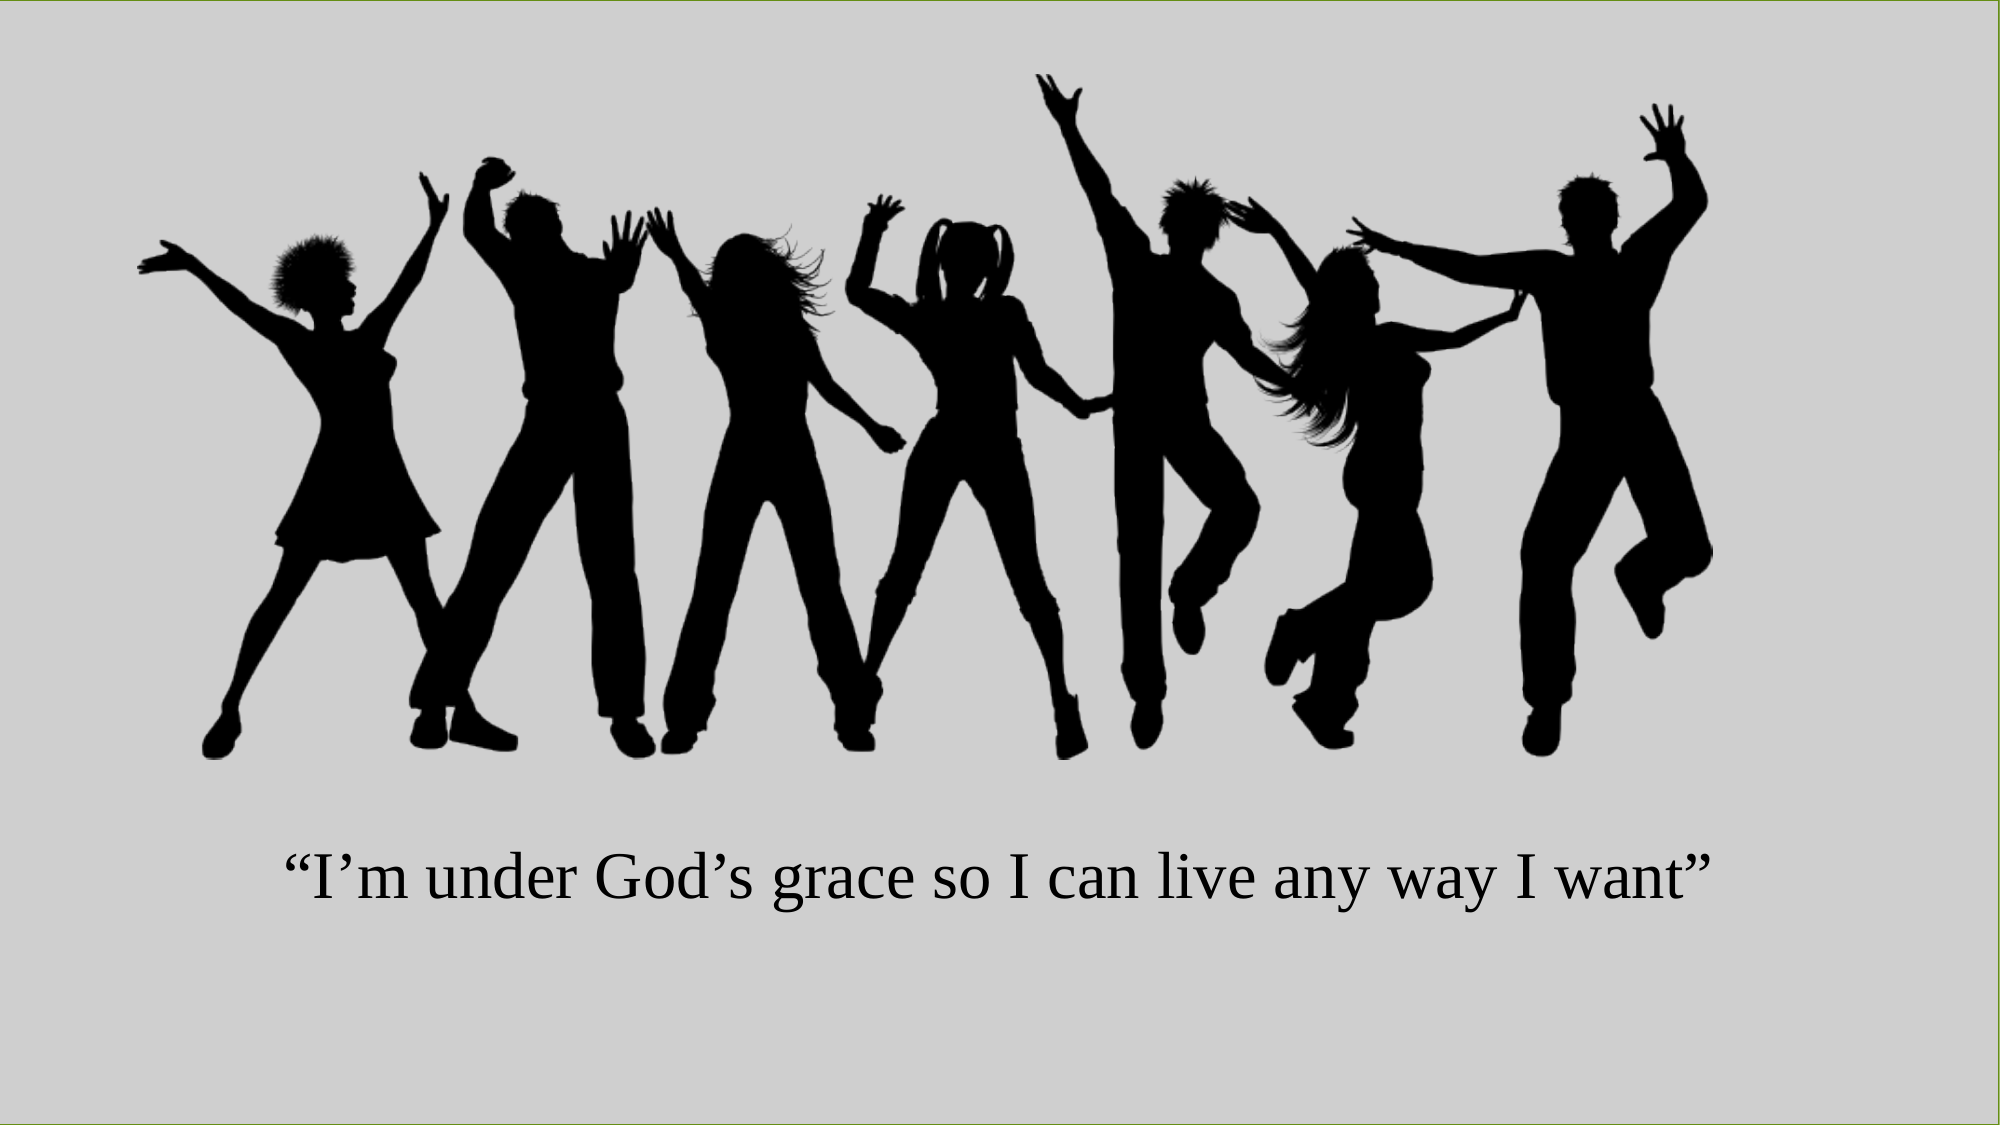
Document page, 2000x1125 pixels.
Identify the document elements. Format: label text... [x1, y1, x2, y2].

text_box “I’m under God’s grace so I can live any way I want” [99, 824, 1900, 920]
picture [136, 74, 1713, 761]
text_box [0, 0, 2000, 1125]
